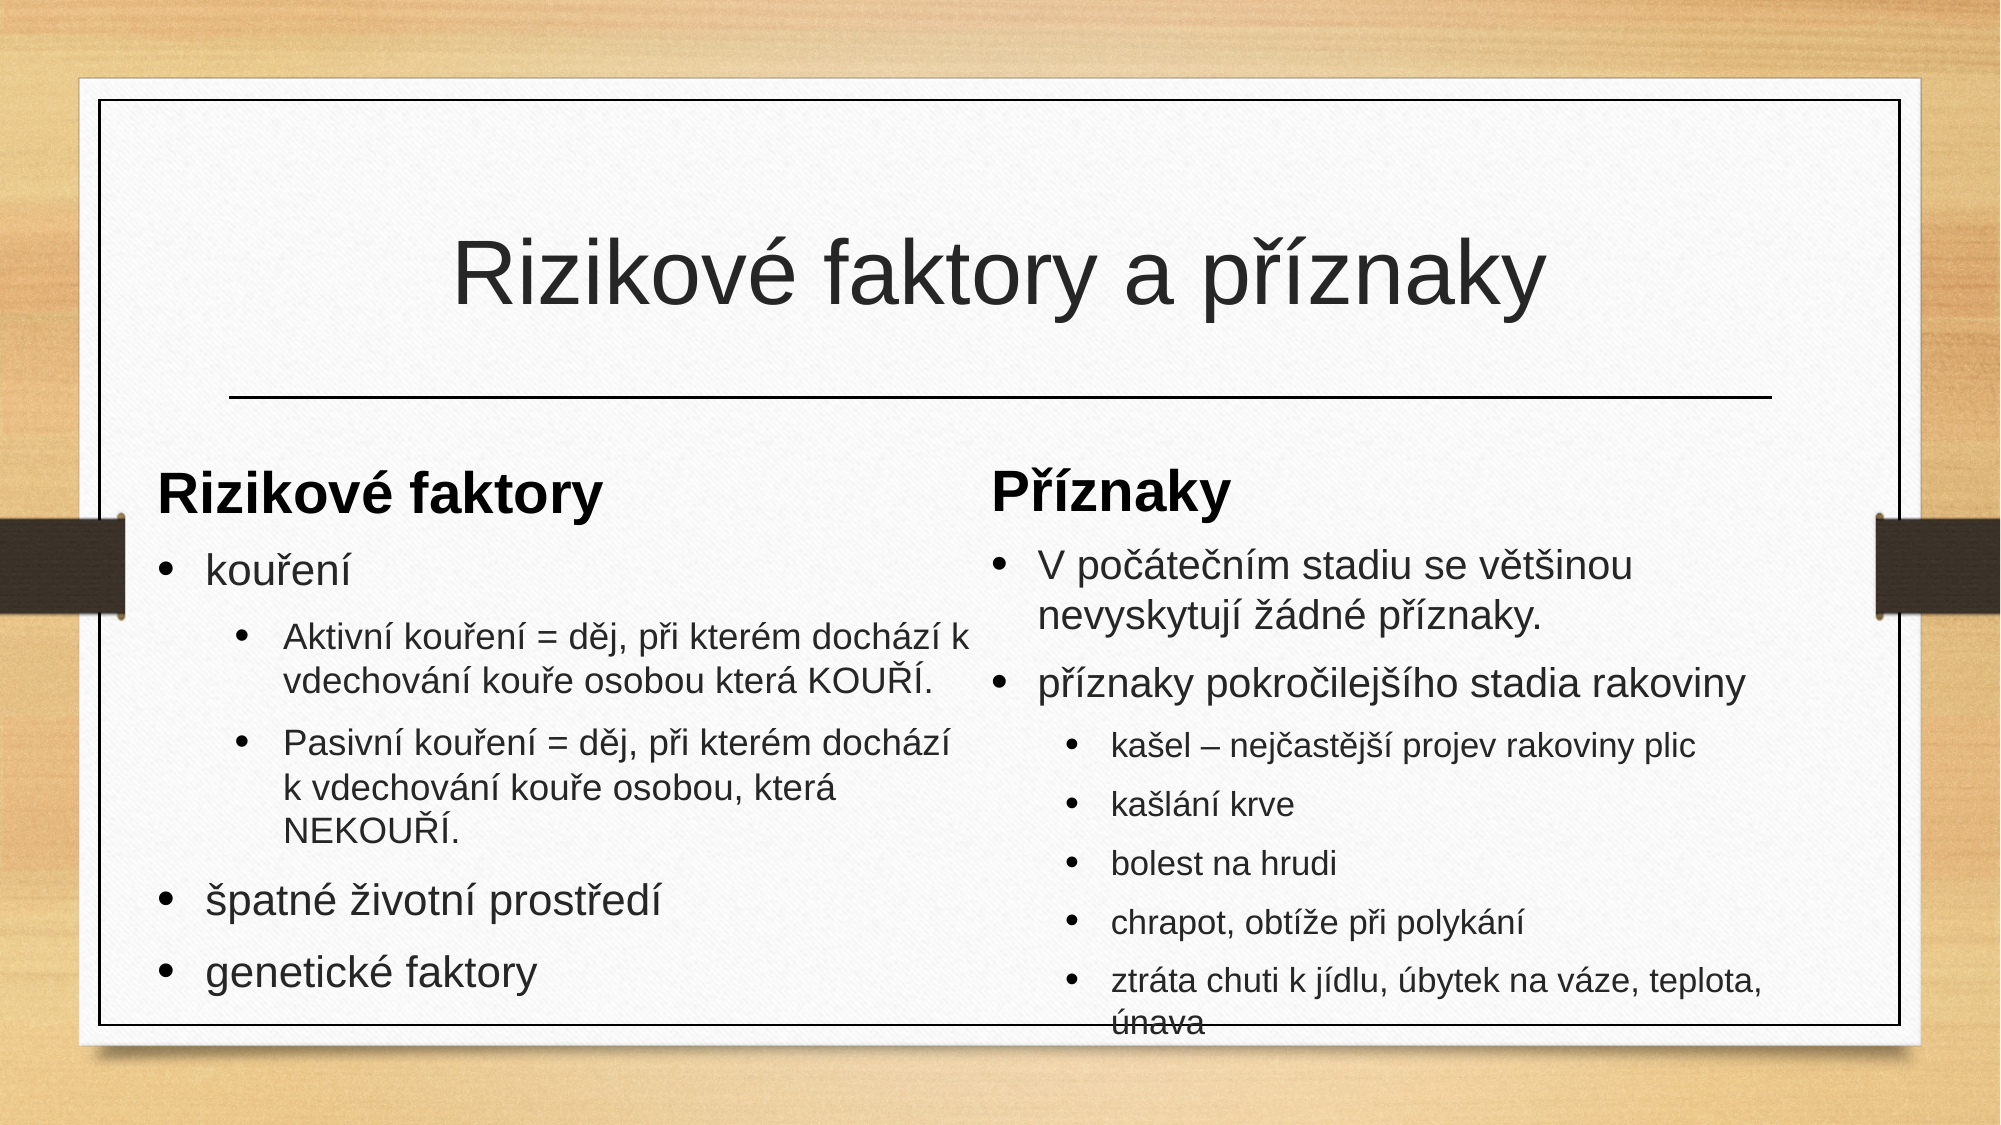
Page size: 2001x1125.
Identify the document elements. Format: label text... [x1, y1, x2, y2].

list kouření Aktivní kouření = děj, při kterém dochází k vdechování kouře osobou která KOUŘÍ. Pasivní kouření = děj, při kterém dochází k vdechování kouře osobou, která NEKOUŘÍ. špatné životní prostředí genetické faktory [142, 534, 976, 1048]
list Příznaky [976, 436, 1751, 530]
list V počátečním stadiu se většinou nevyskytují žádné příznaky. příznaky pokročilejšího stadia rakoviny kašel – nejčastější projev rakoviny plic kašlání krve bolest na hrudi chrapot, obtíže při polykání ztráta chuti k jídlu, úbytek na váze, teplota, únava [976, 530, 1858, 1052]
title Rizikové faktory a příznaky [212, 161, 1788, 375]
list Rizikové faktory [142, 438, 916, 533]
picture [0, 0, 2001, 1125]
